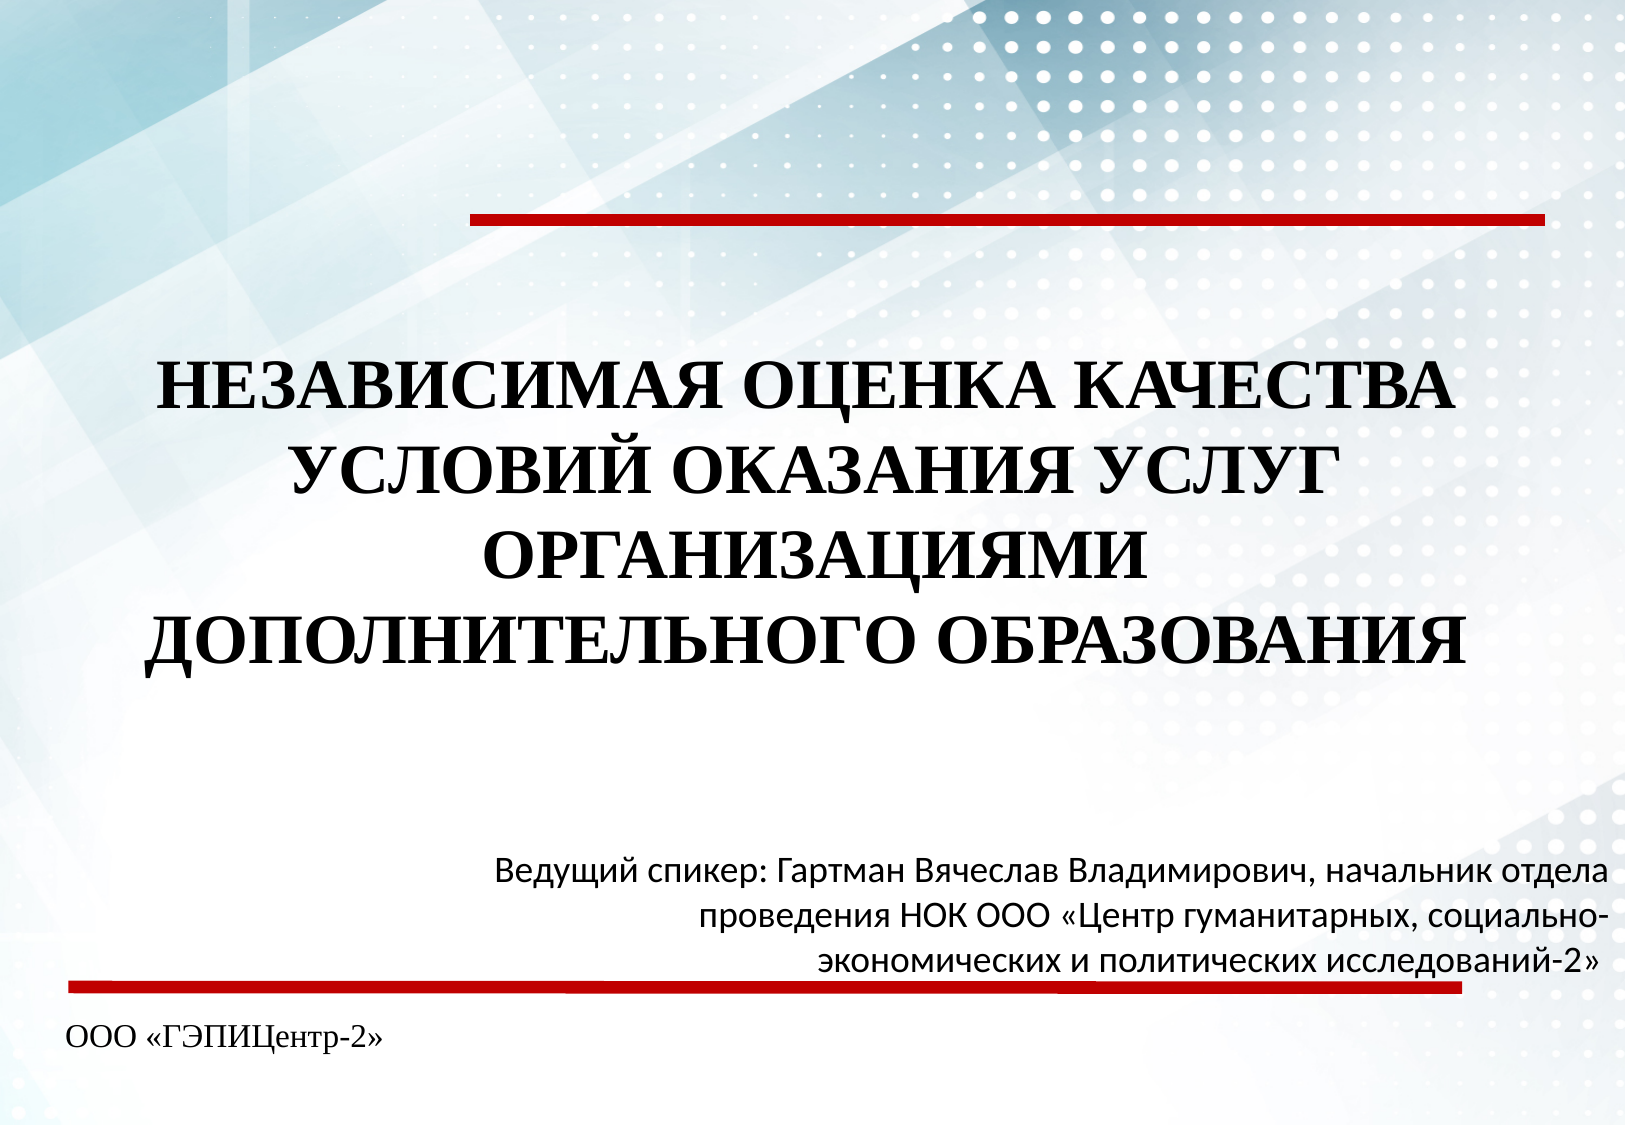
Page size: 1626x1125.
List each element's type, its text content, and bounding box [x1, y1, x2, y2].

text_box ООО «ГЭПИЦентр-2» [50, 1011, 1297, 1062]
text_box НЕЗАВИСИМАЯ ОЦЕНКА КАЧЕСТВА УСЛОВИЙ ОКАЗАНИЯ УСЛУГ ОРГАНИЗАЦИЯМИ ДОПОЛНИТЕЛЬНОГО ОБРАЗОВАНИЯ [110, 330, 1522, 771]
picture [0, 0, 1625, 1125]
text_box Ведущий спикер: Гартман Вячеслав Владимирович, начальник отдела проведения НОК ООО «Центр гуманитарных, социально-экономических и политических исследований-2» [474, 837, 1625, 988]
